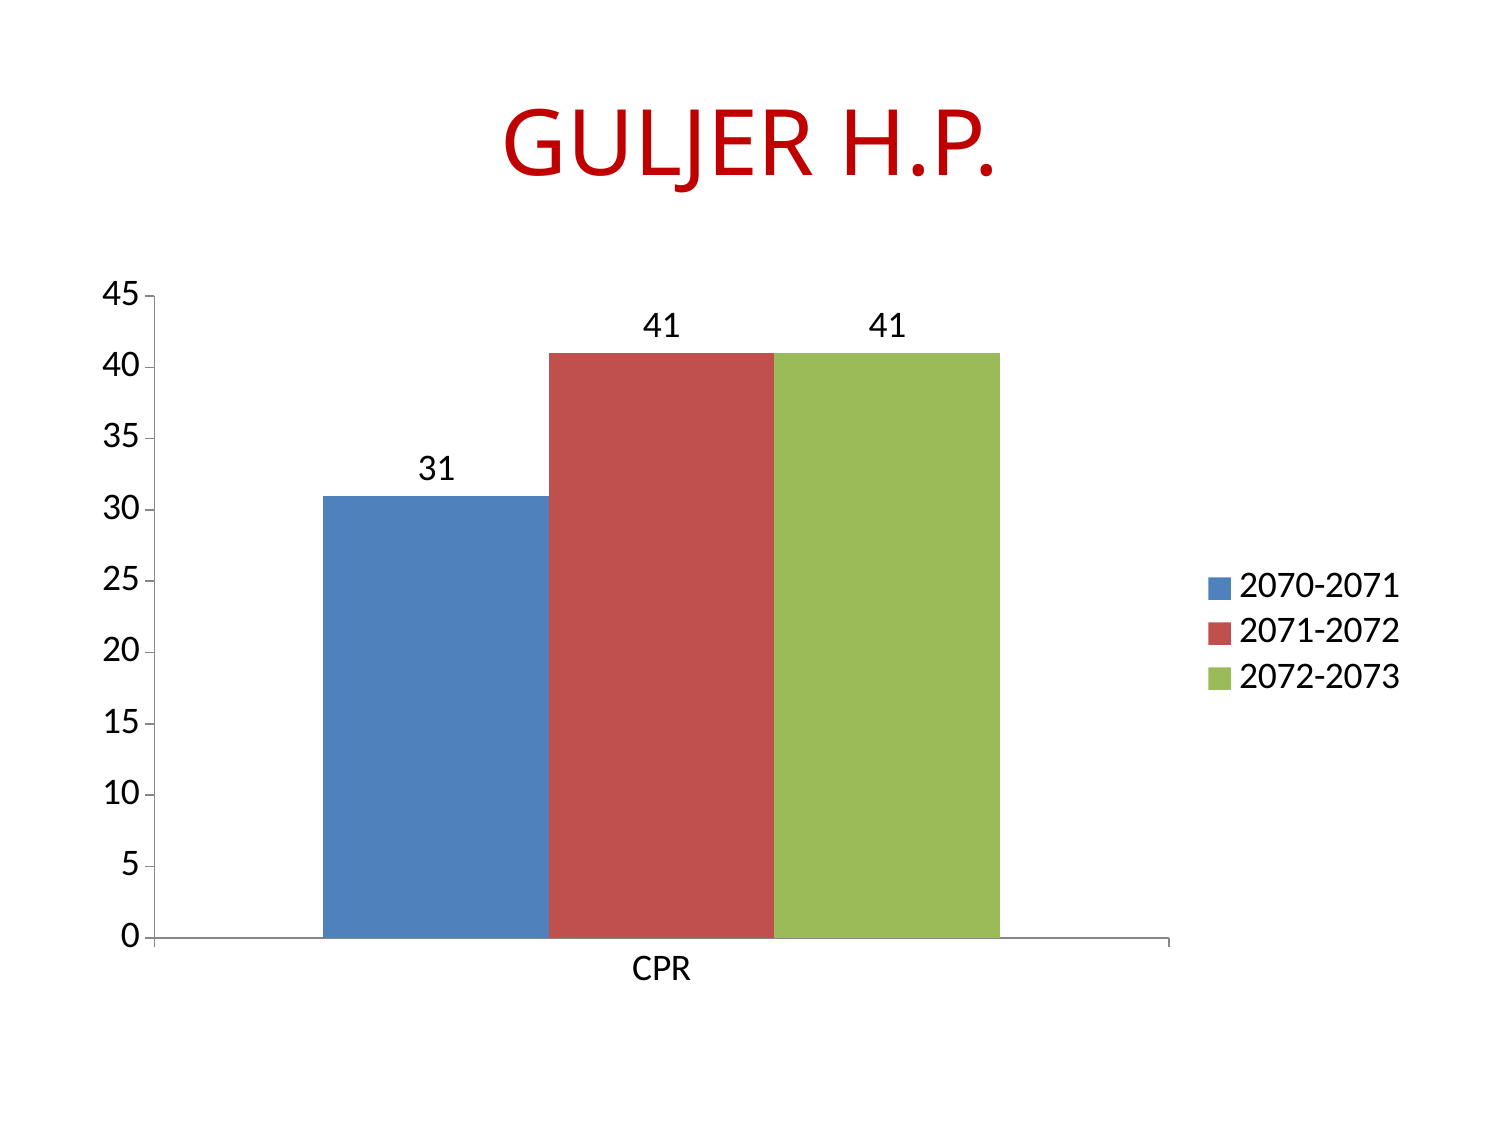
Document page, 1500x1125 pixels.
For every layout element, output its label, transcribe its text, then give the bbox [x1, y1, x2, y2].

title GULJER H.P. [75, 45, 1425, 233]
chart [74, 262, 1426, 1006]
